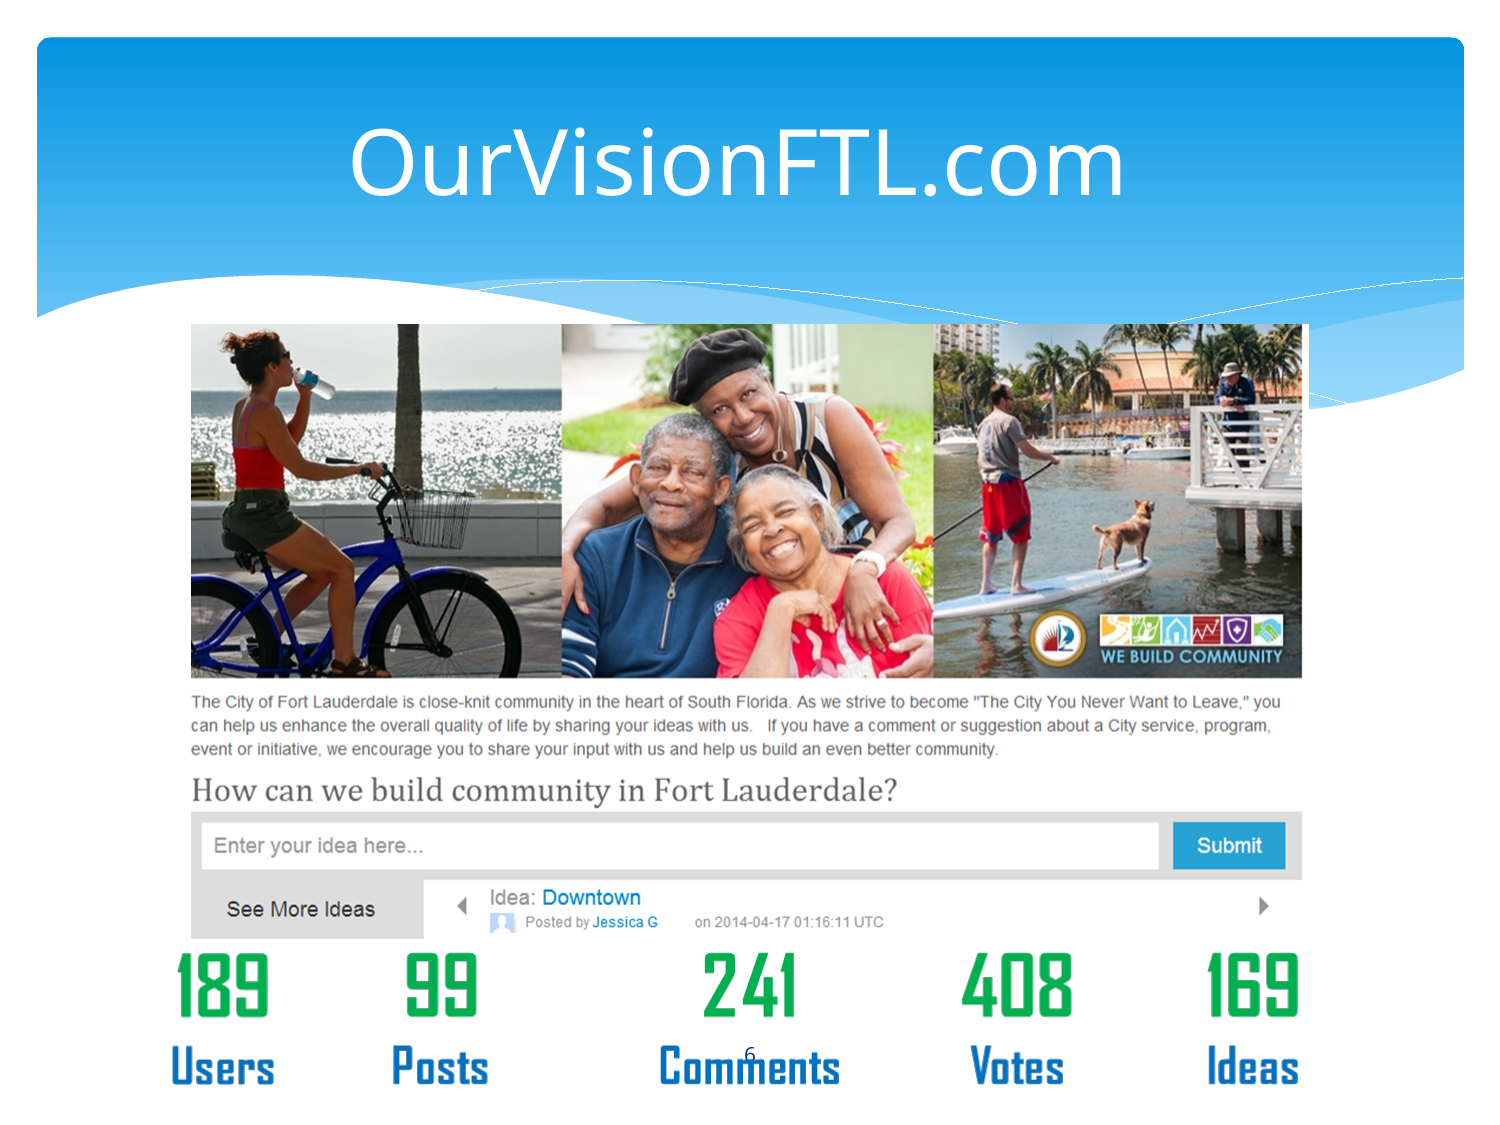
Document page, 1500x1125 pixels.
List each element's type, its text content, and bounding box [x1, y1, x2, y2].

picture [124, 324, 1359, 1125]
title OurVisionFTL.com [75, 55, 1425, 261]
